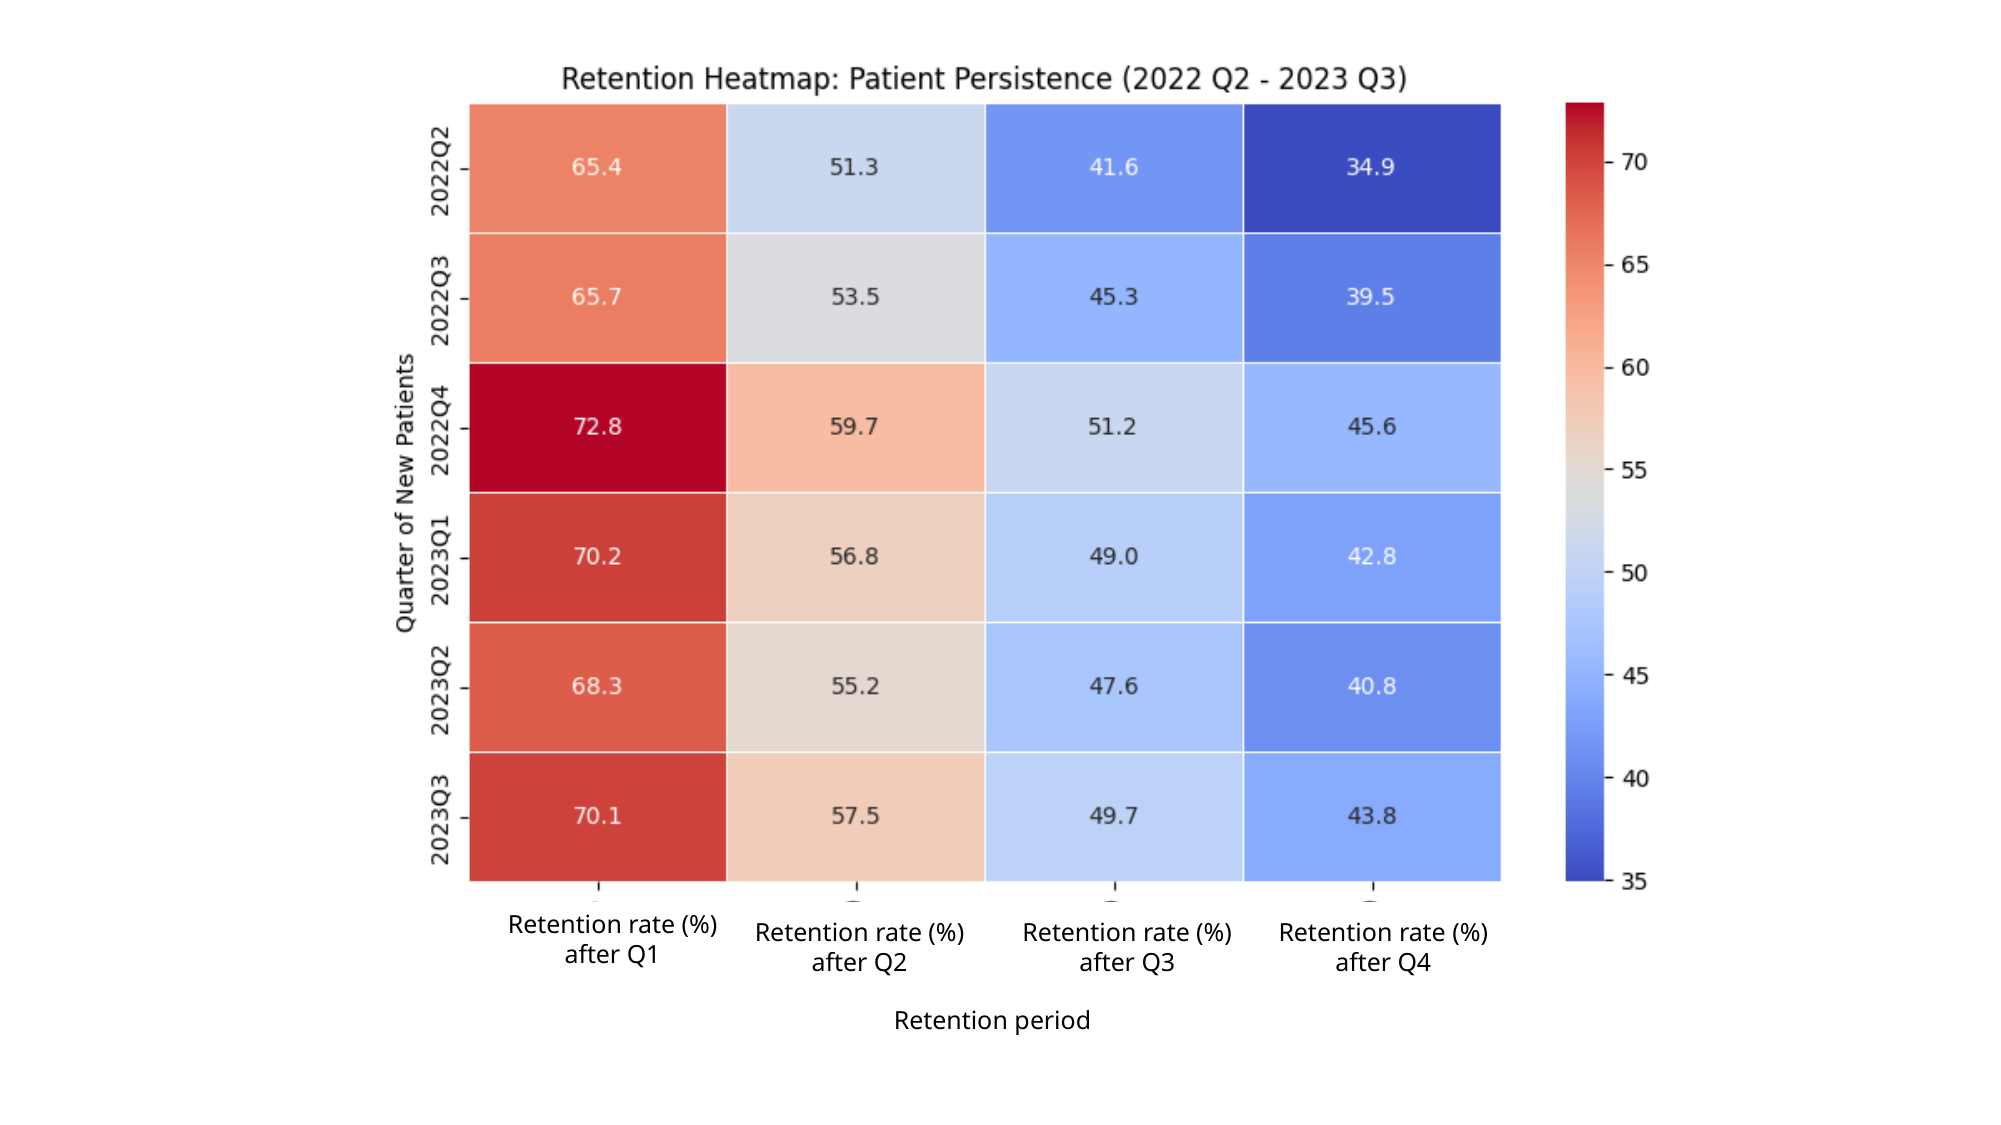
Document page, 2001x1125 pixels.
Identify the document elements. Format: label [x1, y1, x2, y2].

text_box [379, 49, 1666, 1047]
